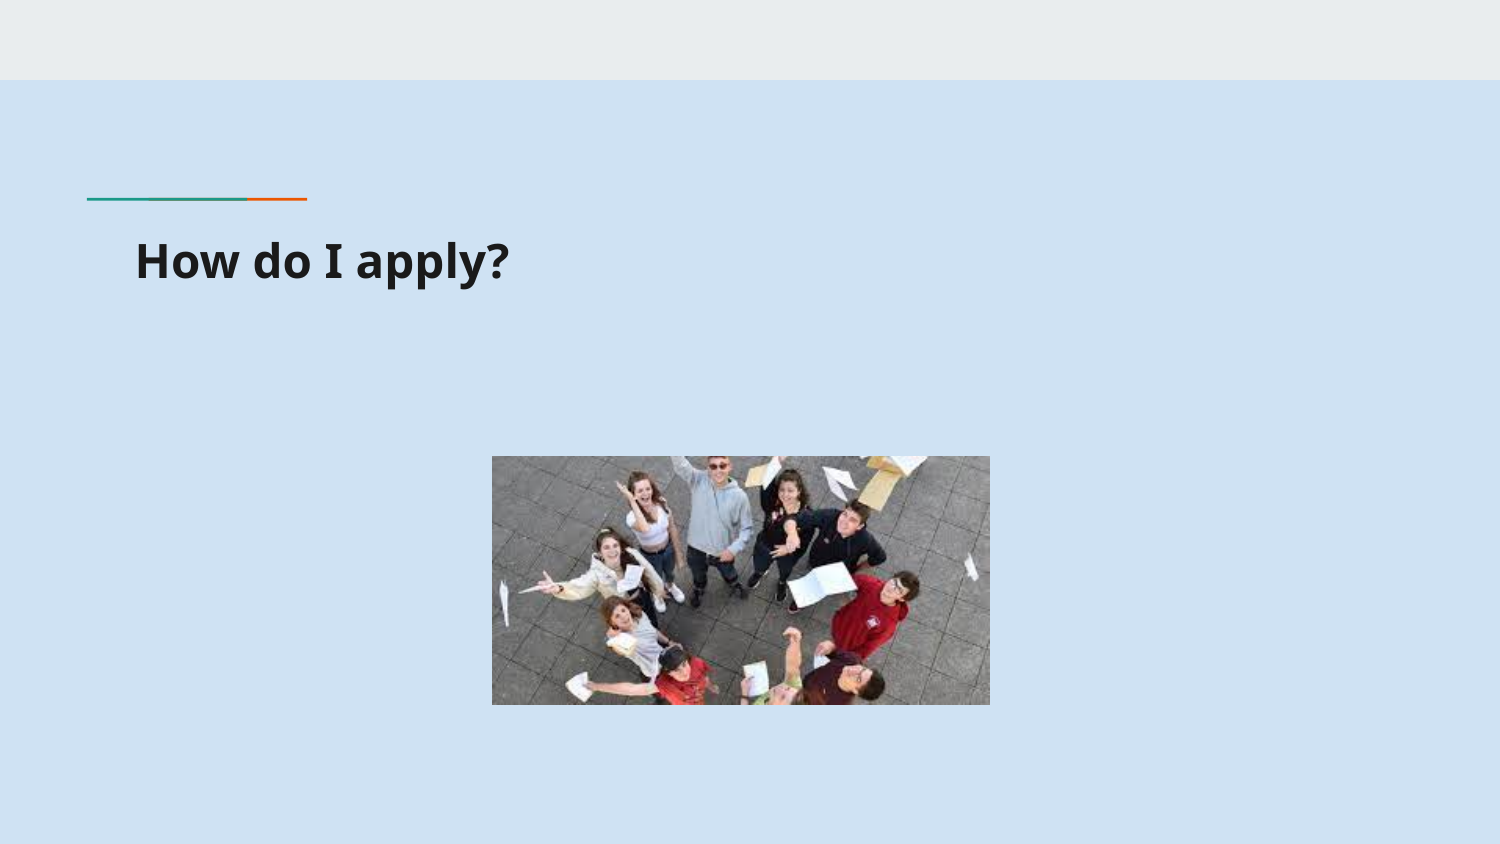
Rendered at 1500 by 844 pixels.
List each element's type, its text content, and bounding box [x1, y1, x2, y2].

title How do I apply? [119, 216, 1381, 305]
list [119, 341, 1381, 712]
picture [492, 456, 990, 706]
